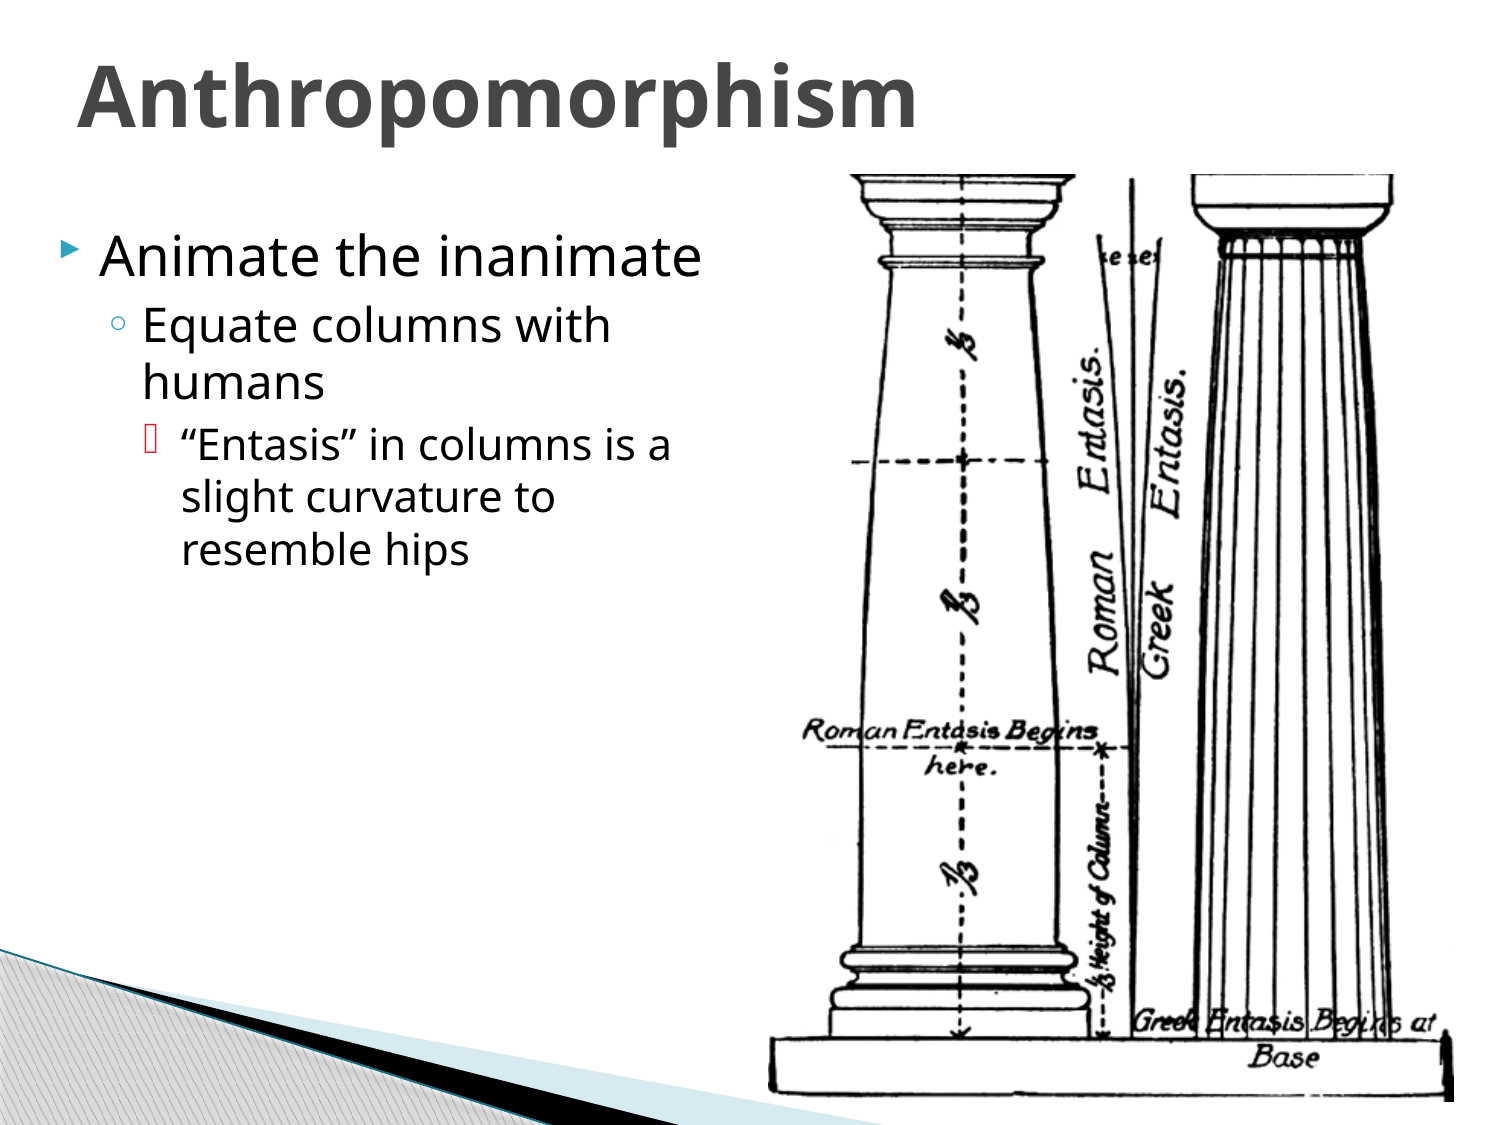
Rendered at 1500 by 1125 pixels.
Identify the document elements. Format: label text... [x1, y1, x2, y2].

picture [768, 174, 1454, 1102]
list Animate the inanimate Equate columns with humans “Entasis” in columns is a slight curvature to resemble hips [24, 212, 750, 955]
title Anthropomorphism [62, 0, 1288, 188]
